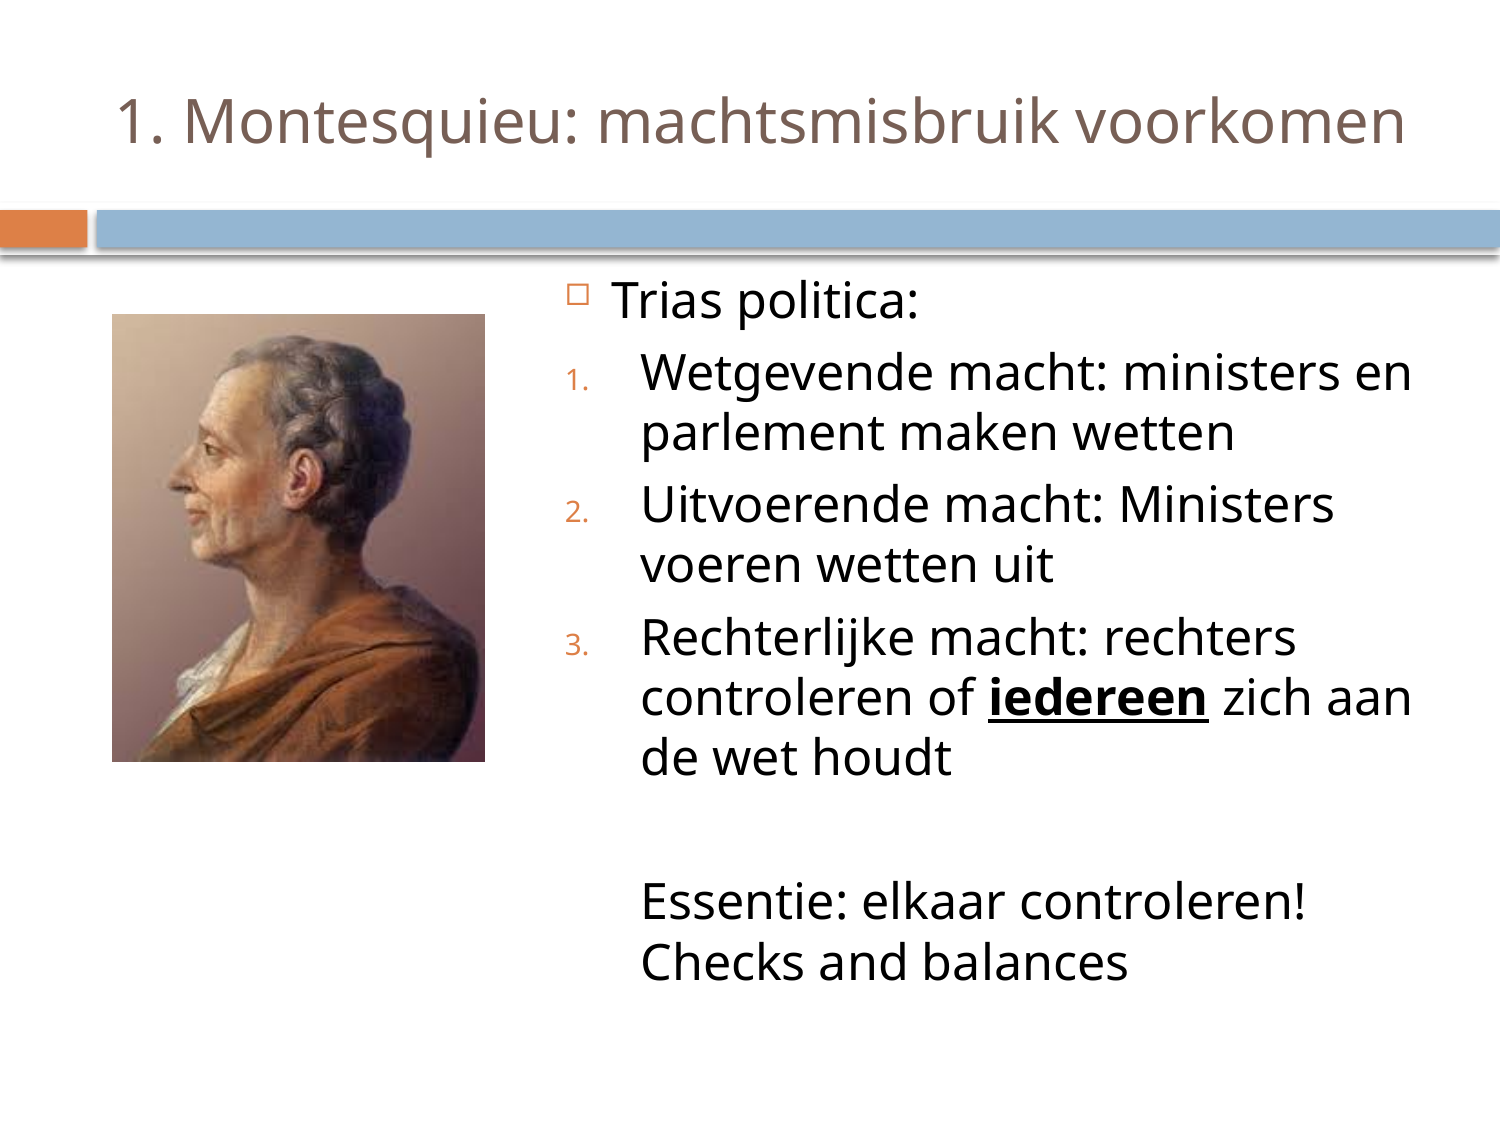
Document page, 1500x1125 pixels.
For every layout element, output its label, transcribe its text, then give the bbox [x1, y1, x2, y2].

title 1. Montesquieu: machtsmisbruik voorkomen [99, 37, 1438, 200]
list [111, 314, 485, 762]
list Trias politica: Wetgevende macht: ministers en parlement maken wetten Uitvoerende macht: Ministers voeren wetten uit Rechterlijke macht: rechters controleren of iedereen zich aan de wet houdt Essentie: elkaar controleren! Checks and balances [549, 260, 1433, 1011]
